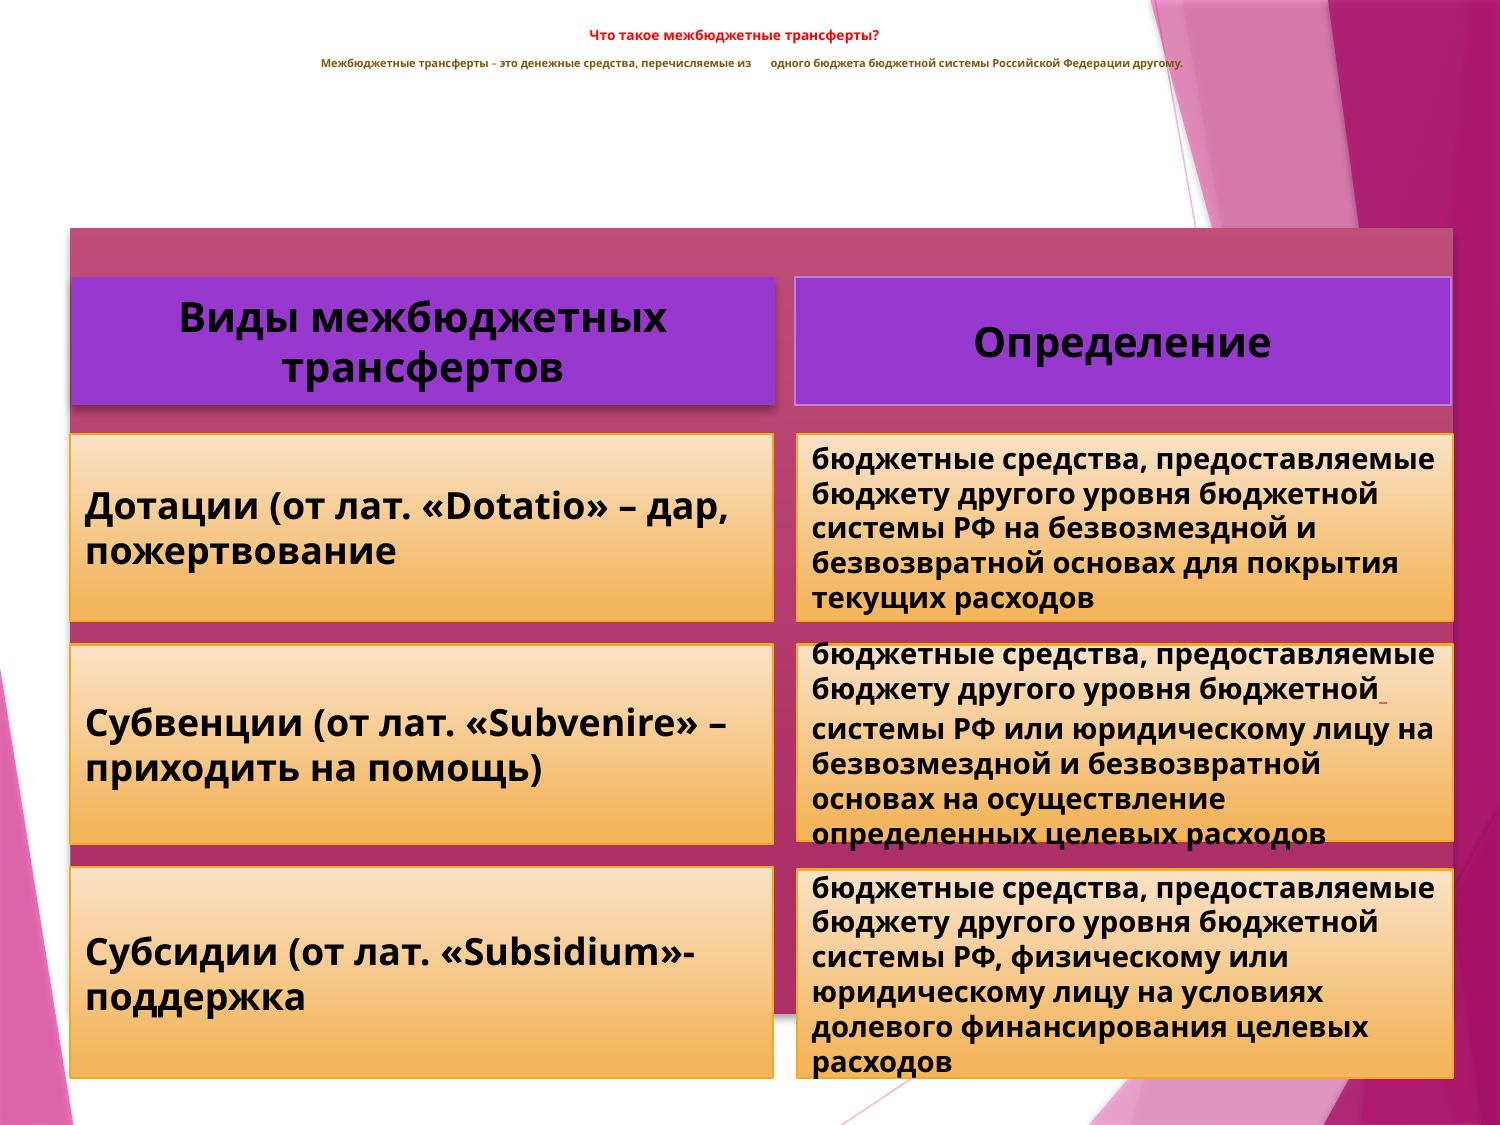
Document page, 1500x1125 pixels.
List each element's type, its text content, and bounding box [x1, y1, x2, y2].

text_box Определение [794, 276, 1452, 406]
list [70, 228, 1454, 1014]
text_box бюджетные средства, предоставляемые бюджету другого уровня бюджетной системы РФ, физическому или юридическому лицу на условиях долевого финансирования целевых расходов [796, 868, 1454, 1079]
text_box бюджетные средства, предоставляемые бюджету другого уровня бюджетной системы РФ или юридическому лицу на безвозмездной и безвозвратной основах на осуществление определенных целевых расходов [796, 643, 1454, 842]
title Что такое межбюджетные трансферты? Межбюджетные трансферты – это денежные средства, перечисляемые из одного бюджета бюджетной системы Российской Федерации другому. [62, 19, 1406, 90]
text_box Субсидии (от лат. «Subsidium»- поддержка [69, 866, 774, 1079]
text_box бюджетные средства, предоставляемые бюджету другого уровня бюджетной системы РФ на безвозмездной и безвозвратной основах для покрытия текущих расходов [796, 433, 1454, 622]
text_box Субвенции (от лат. «Subvenire» – приходить на помощь) [69, 643, 774, 845]
text_box Виды межбюджетных трансфертов [71, 276, 775, 406]
text_box Дотации (от лат. «Dotatio» – дар, пожертвование [69, 433, 774, 622]
